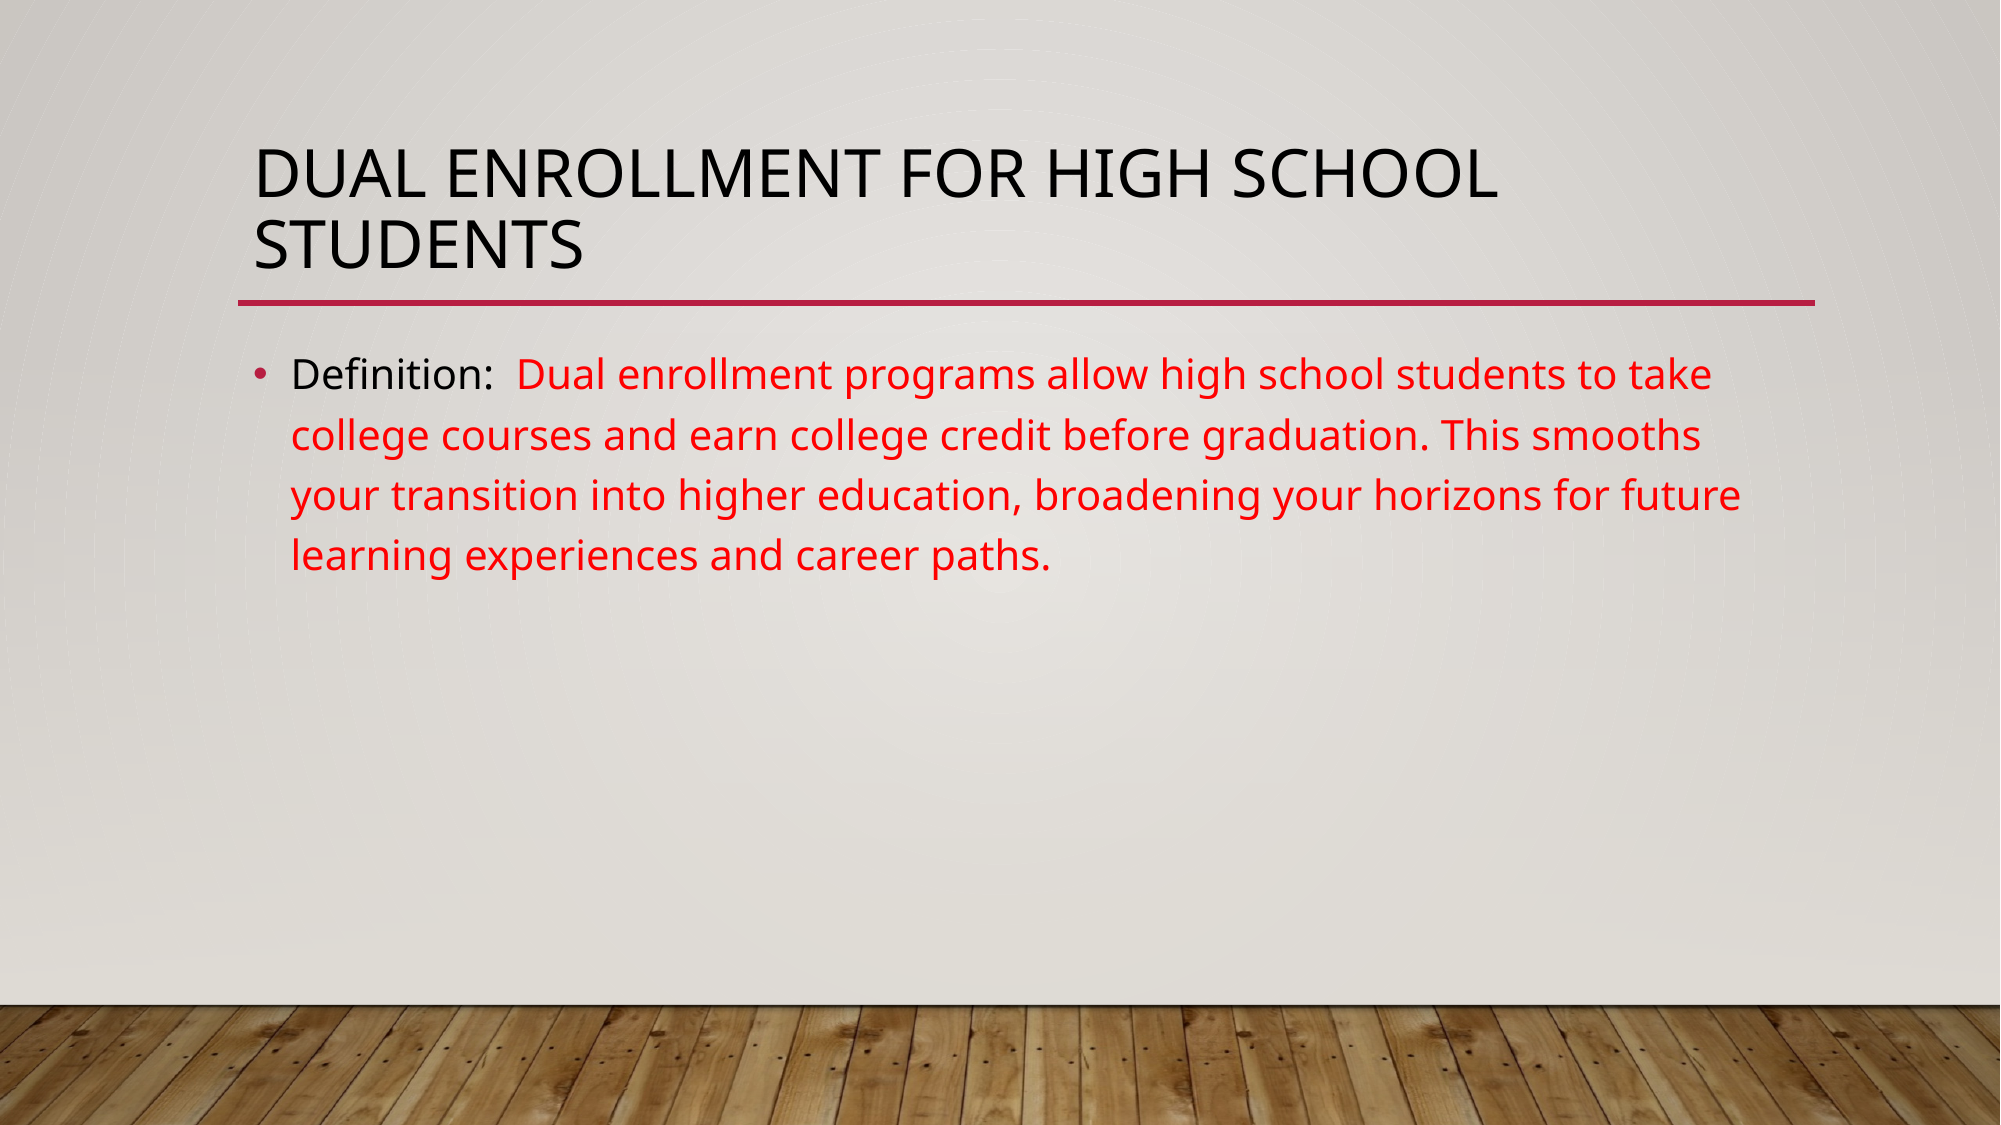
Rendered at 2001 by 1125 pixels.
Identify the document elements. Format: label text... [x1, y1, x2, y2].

list Definition: Dual enrollment programs allow high school students to take college courses and earn college credit before graduation. This smooths your transition into higher education, broadening your horizons for future learning experiences and career paths. [238, 330, 1814, 897]
picture [0, 1005, 2000, 1125]
title Dual Enrollment for High School Students [238, 131, 1814, 305]
